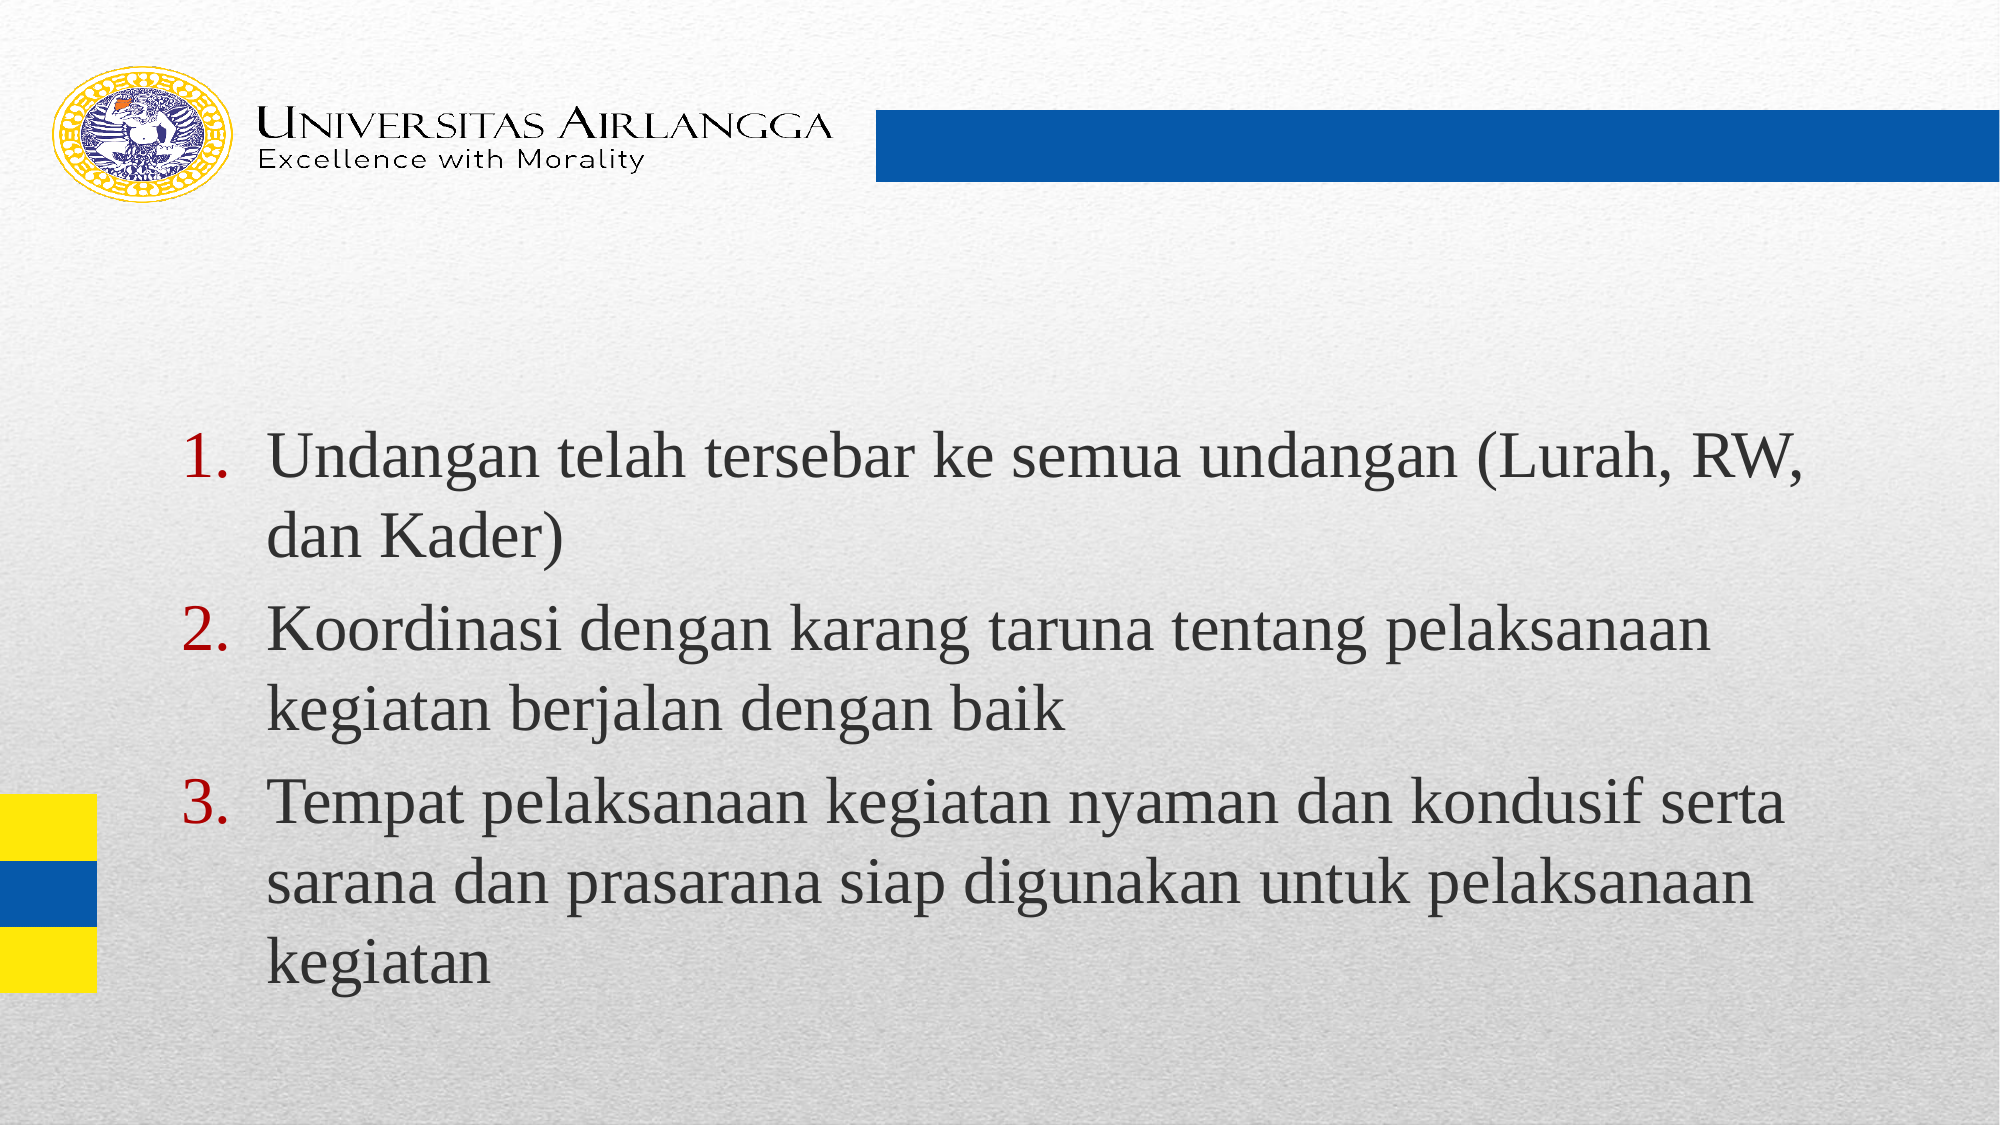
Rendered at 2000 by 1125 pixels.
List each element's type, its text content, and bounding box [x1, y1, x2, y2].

list Undangan telah tersebar ke semua undangan (Lurah, RW, dan Kader) Koordinasi dengan karang taruna tentang pelaksanaan kegiatan berjalan dengan baik Tempat pelaksanaan kegiatan nyaman dan kondusif serta sarana dan prasarana siap digunakan untuk pelaksanaan kegiatan [166, 414, 1833, 993]
picture [0, 0, 2000, 1125]
